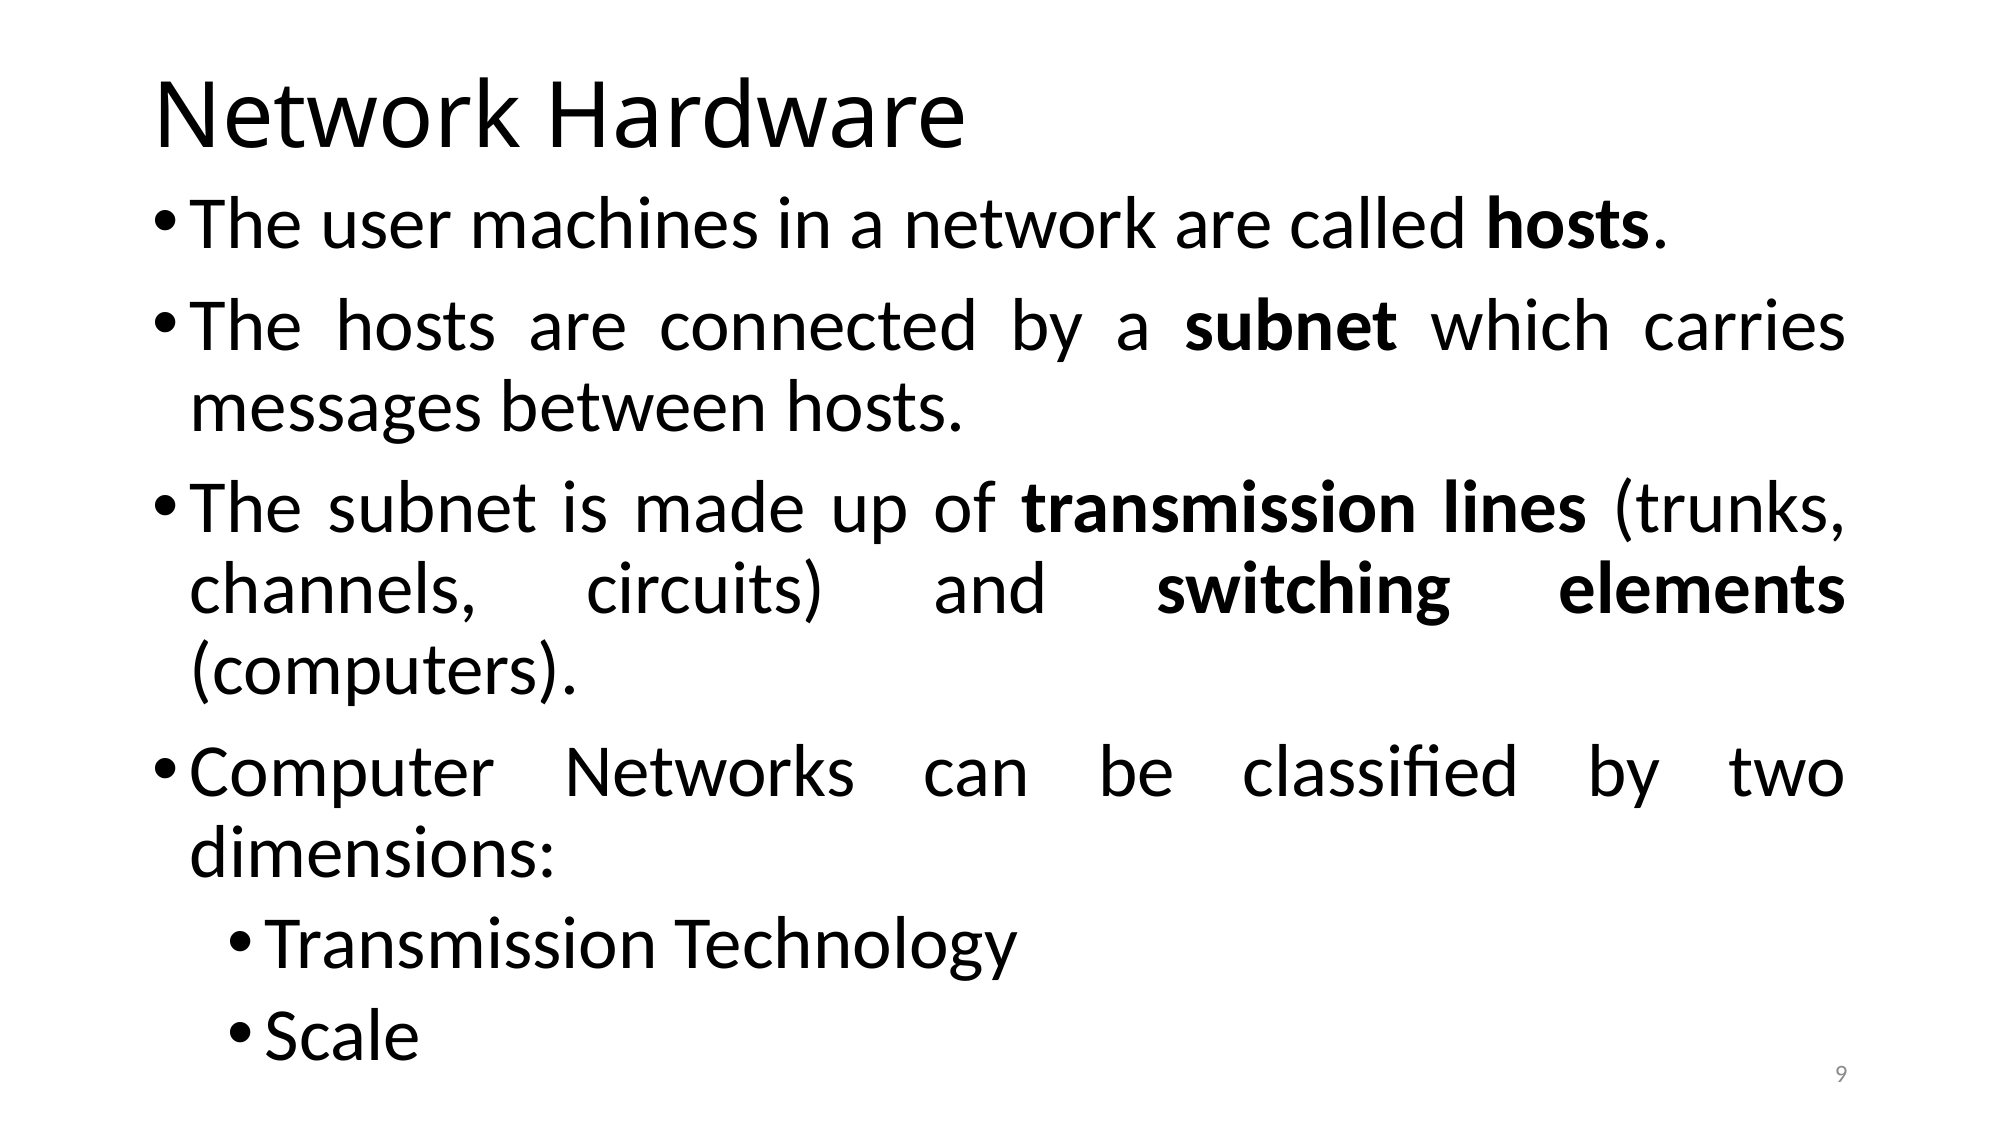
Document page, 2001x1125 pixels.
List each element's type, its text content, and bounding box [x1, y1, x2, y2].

list The user machines in a network are called hosts. The hosts are connected by a subnet which carries messages between hosts. The subnet is made up of transmission lines (trunks, channels, circuits) and switching elements (computers). Computer Networks can be classified by two dimensions: Transmission Technology Scale [137, 175, 1863, 1103]
title Network Hardware [137, 59, 1863, 175]
slide_number 9 [1412, 1042, 1863, 1103]
